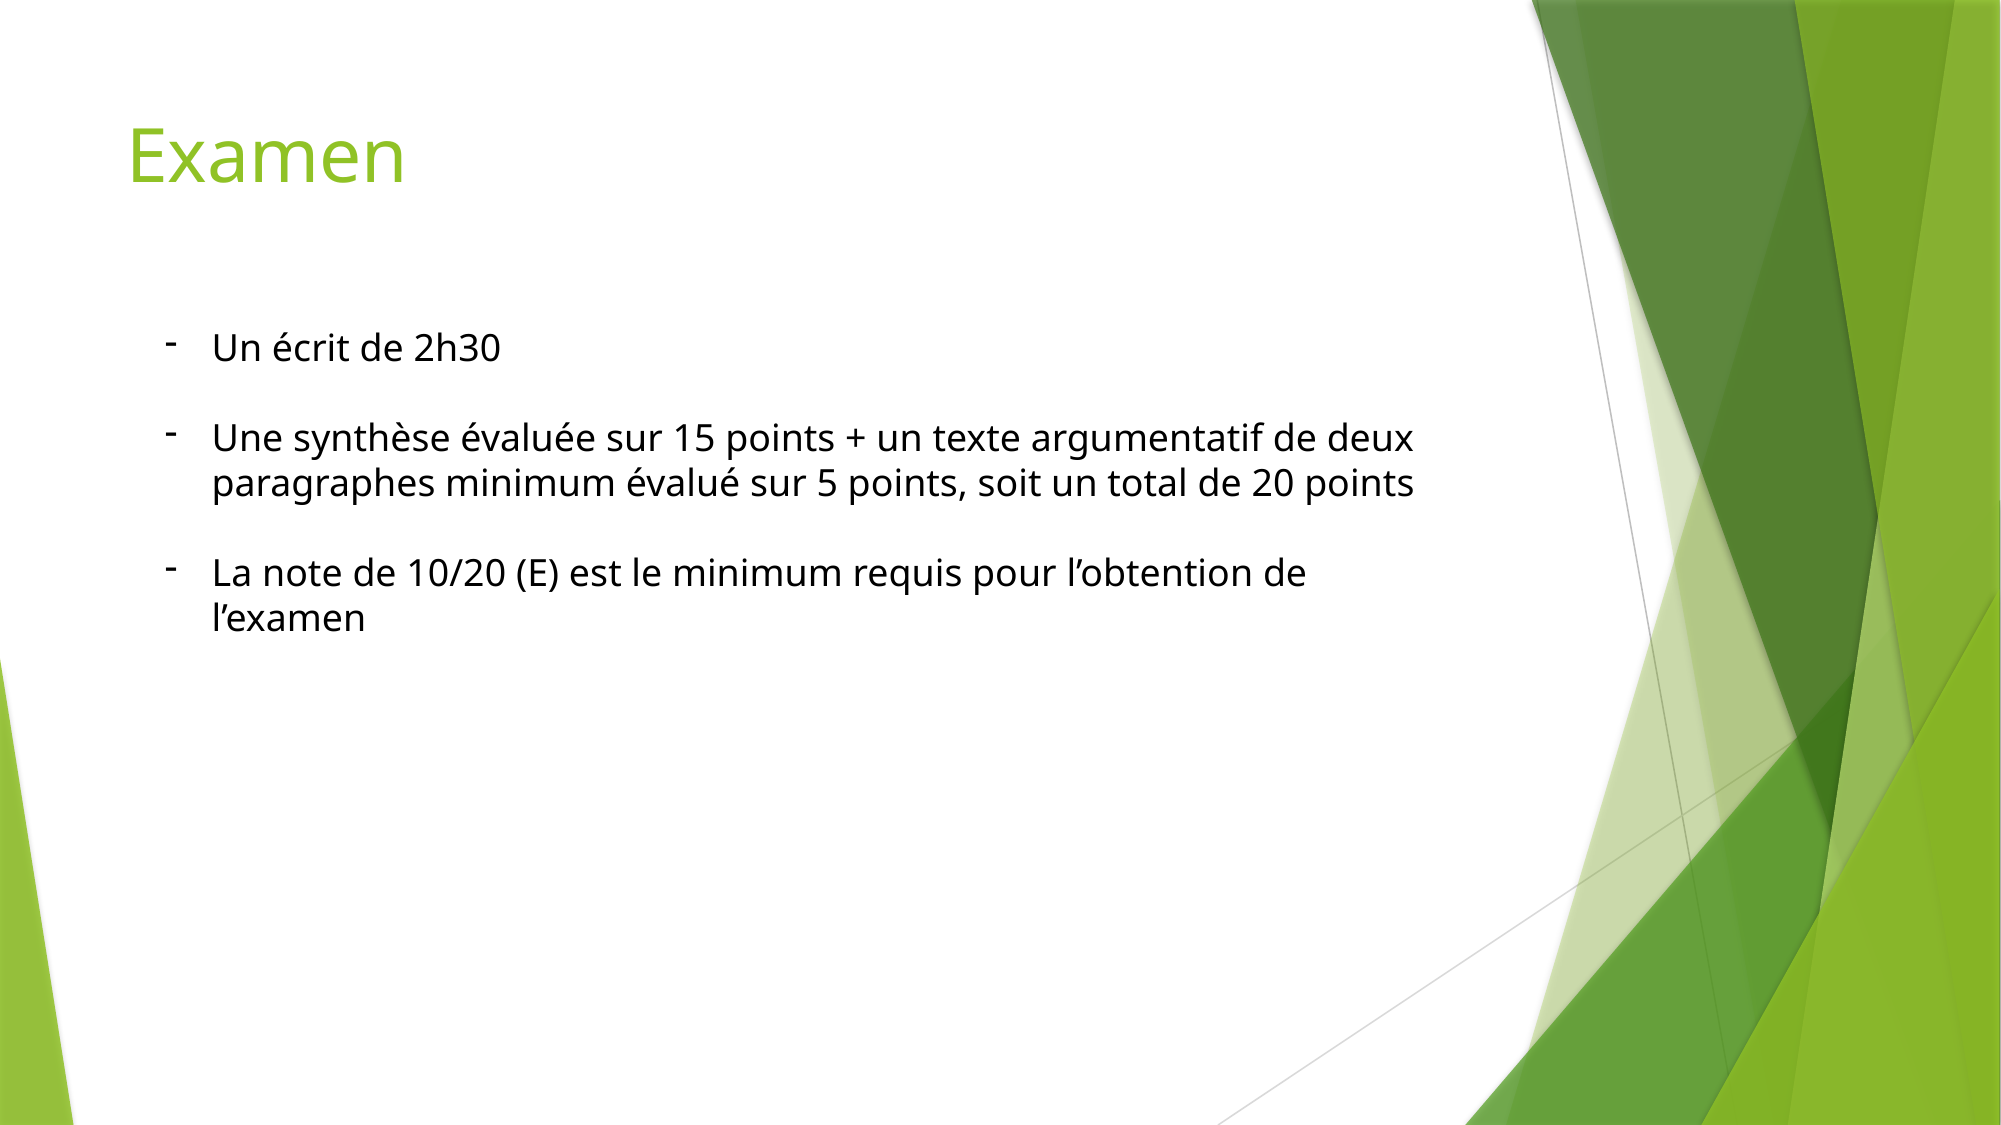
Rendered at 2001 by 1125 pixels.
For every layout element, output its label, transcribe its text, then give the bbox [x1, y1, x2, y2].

text_box Un écrit de 2h30 Une synthèse évaluée sur 15 points + un texte argumentatif de deux paragraphes minimum évalué sur 5 points, soit un total de 20 points La note de 10/20 (E) est le minimum requis pour l’obtention de l’examen [149, 316, 1463, 737]
title Examen [111, 99, 1522, 317]
